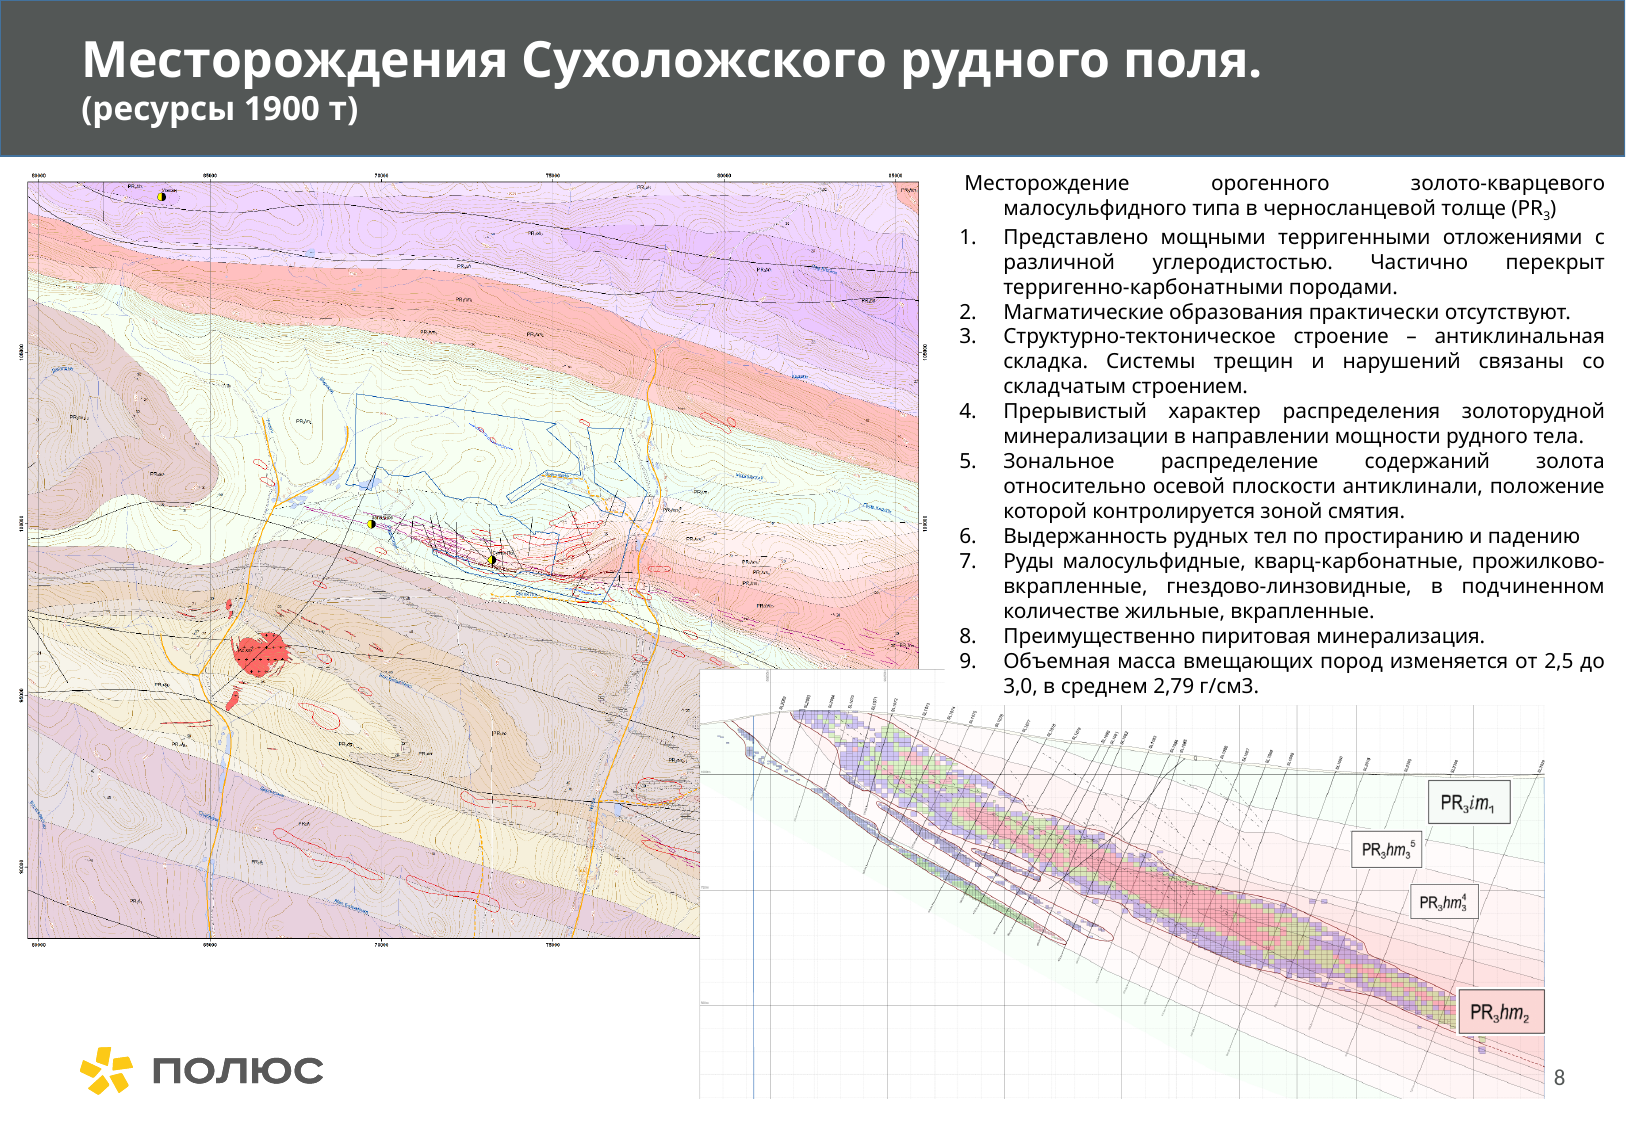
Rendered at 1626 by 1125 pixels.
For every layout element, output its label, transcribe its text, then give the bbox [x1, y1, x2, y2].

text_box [699, 669, 1546, 1099]
slide_number 8 [1546, 1054, 1581, 1095]
text_box Месторождение орогенного золото-кварцевого малосульфидного типа в черносланцевой толще (PR3) Представлено мощными терригенными отложениями с различной углеродистостью. Частично перекрыт терригенно-карбонатными породами. Магматические образования практически отсутствуют. Структурно-тектоническое строение – антиклинальная складка. Системы трещин и нарушений связаны со складчатым строением. Прерывистый характер распределения золоторудной минерализации в направлении мощности рудного тела. Зональное распределение содержаний золота относительно осевой плоскости антиклинали, положение которой контролируется зоной смятия. Выдержанность рудных тел по простиранию и падению Руды малосульфидные, кварц-карбонатные, прожилково-вкрапленные, гнездово-линзовидные, в подчиненном количестве жильные, вкрапленные. Преимущественно пиритовая минерализация. Объемная масса вмещающих пород изменяется от 2,5 до 3,0, в среднем 2,79 г/см3. [944, 162, 1620, 706]
picture [8, 162, 929, 958]
title Месторождения Сухоложского рудного поля. (ресурсы 1900 т) [81, 21, 1624, 134]
